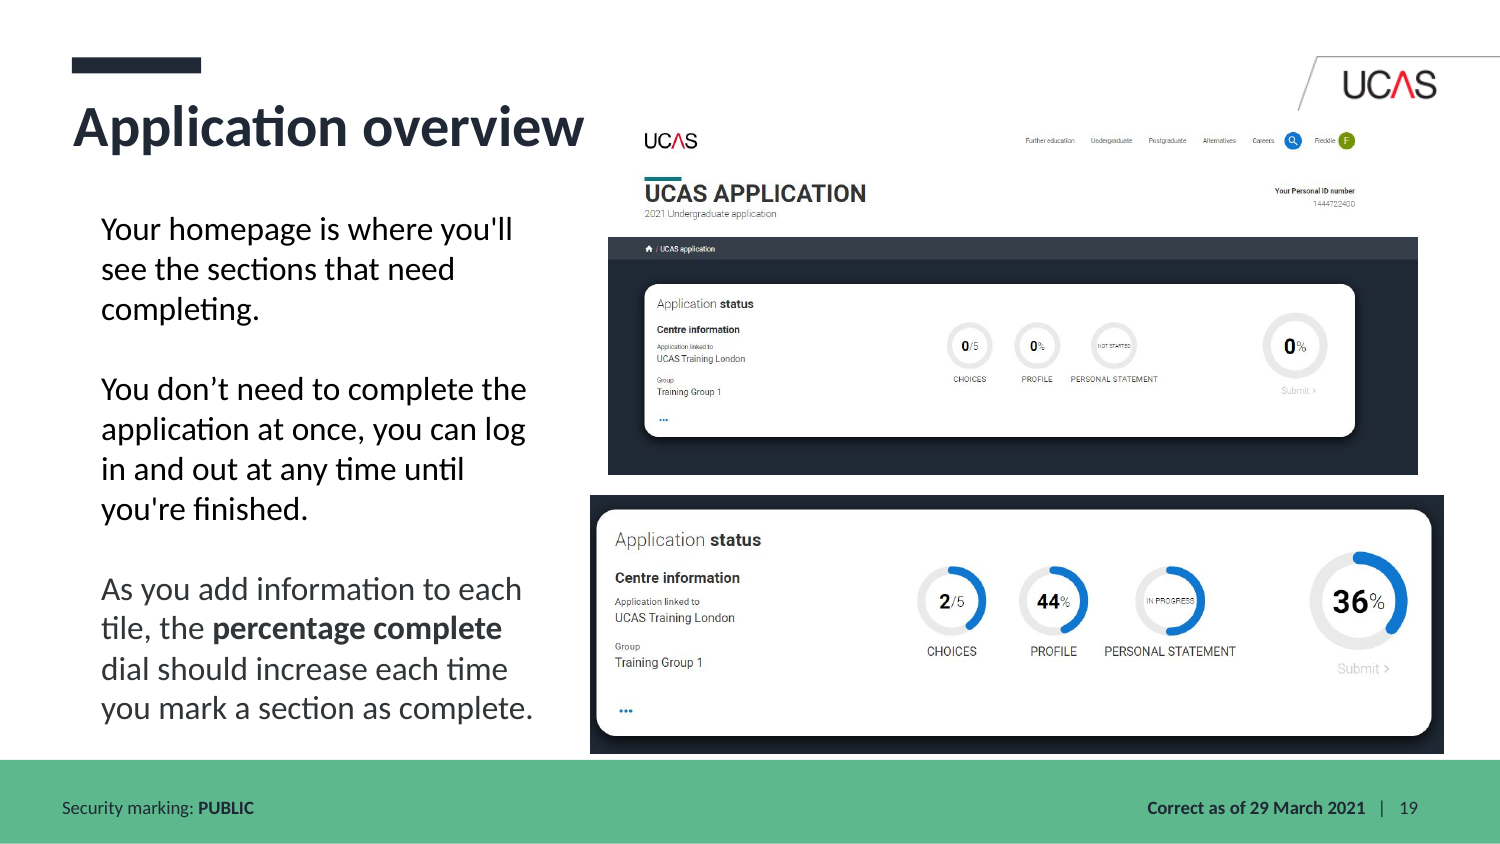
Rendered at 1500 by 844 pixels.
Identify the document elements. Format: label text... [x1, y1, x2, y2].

slide_number | 19 [1362, 788, 1453, 826]
footer Security marking: PUBLIC [47, 788, 783, 826]
text_box Application overview [58, 80, 1189, 166]
picture [590, 495, 1444, 754]
text_box Your homepage is where you'll see the sections that need completing. You don’t need to complete the application at once, you can log in and out at any time until you're finished. As you add information to each tile, the percentage complete dial should increase each time you mark a section as complete. [85, 199, 566, 734]
picture [608, 124, 1418, 476]
